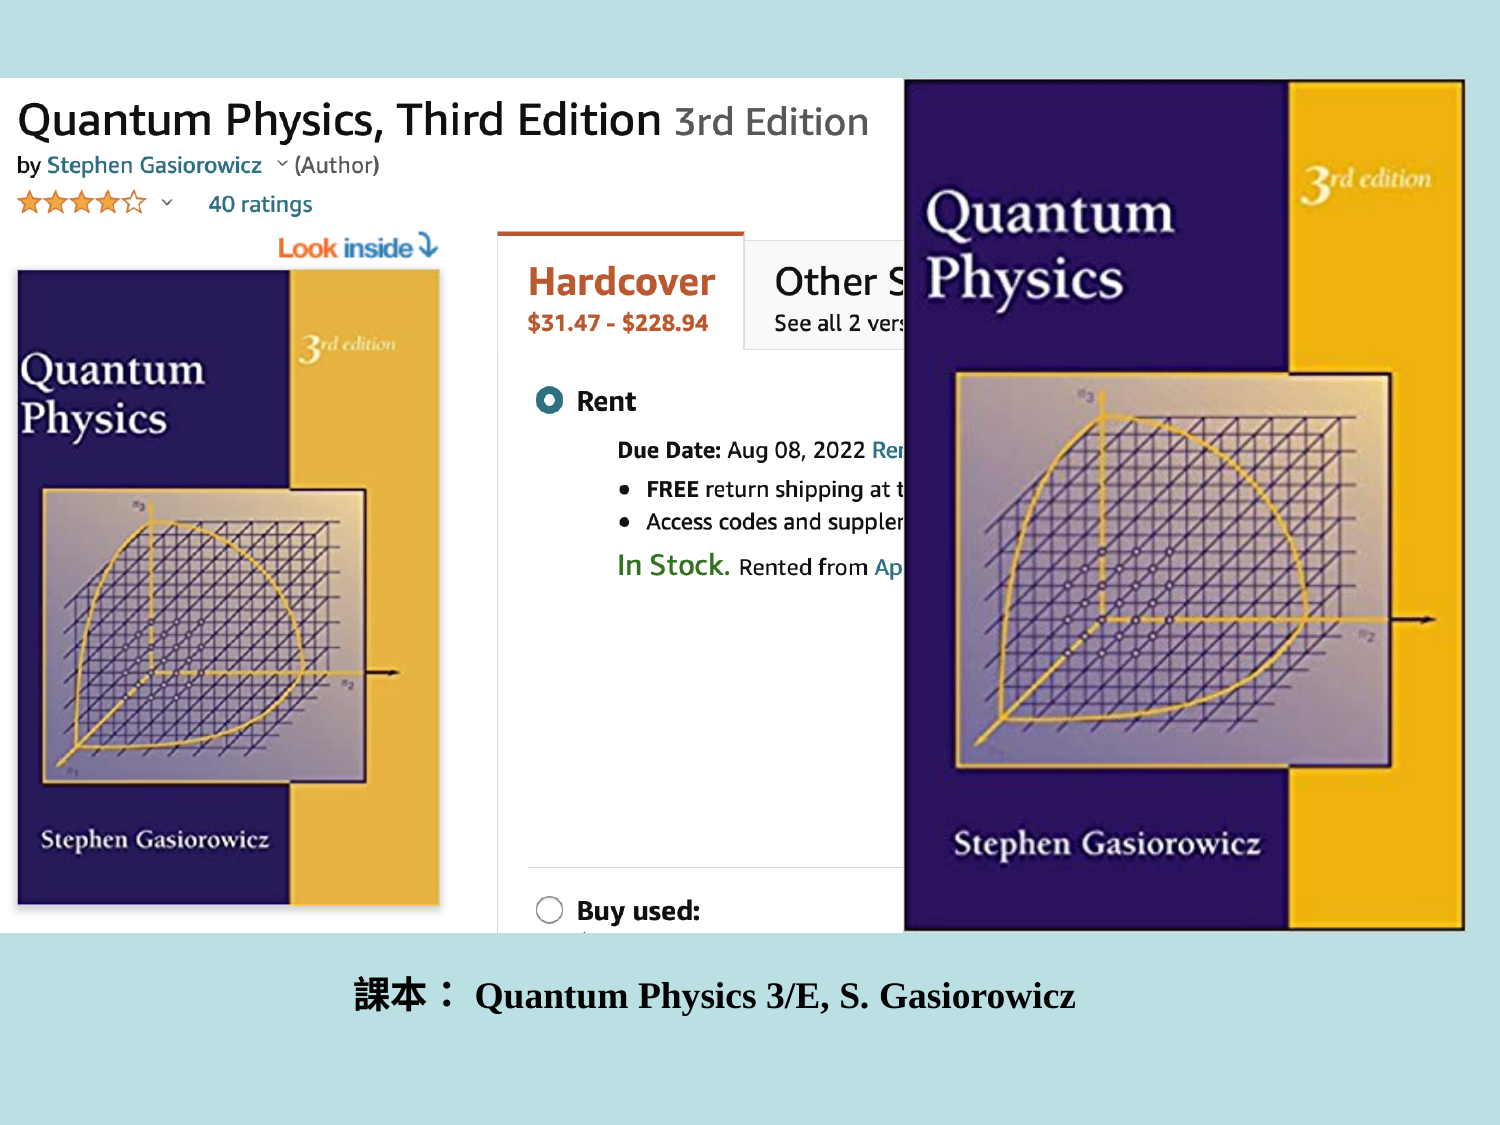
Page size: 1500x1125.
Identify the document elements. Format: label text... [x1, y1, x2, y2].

picture [0, 77, 1467, 933]
text_box 課本：Quantum Physics 3/E, S. Gasiorowicz [338, 964, 1162, 1024]
